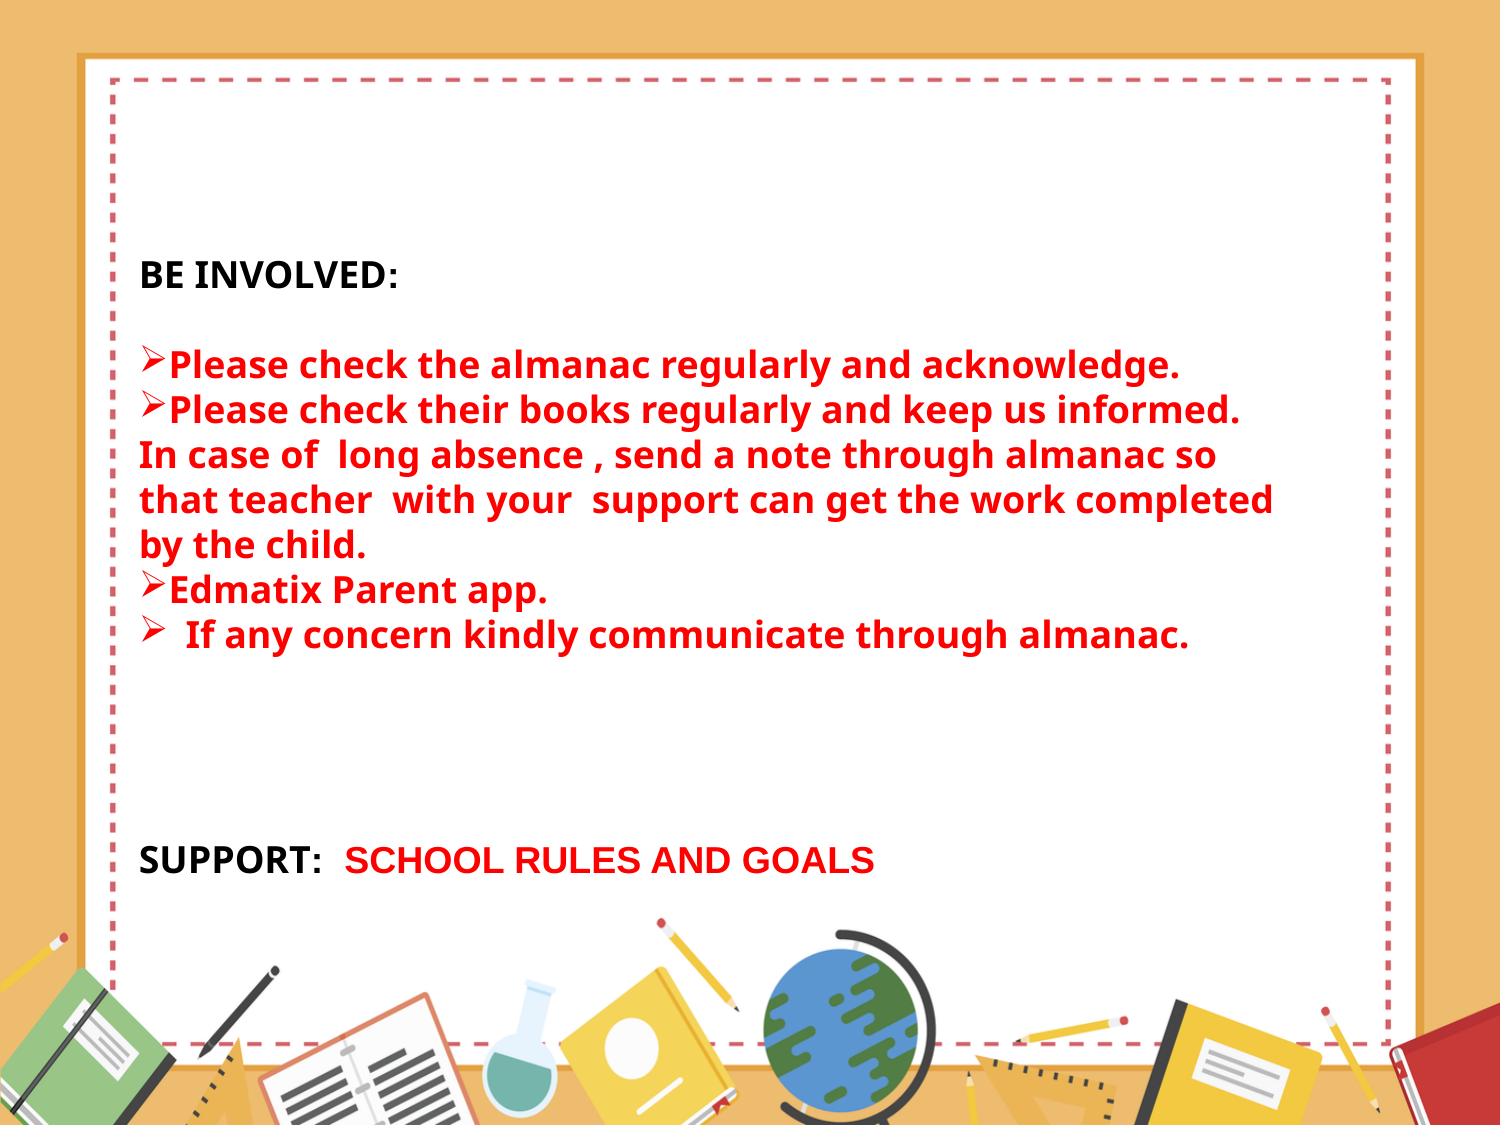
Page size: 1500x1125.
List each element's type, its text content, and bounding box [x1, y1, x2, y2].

text_box BE INVOLVED: Please check the almanac regularly and acknowledge. Please check their books regularly and keep us informed. In case of long absence , send a note through almanac so that teacher with your support can get the work completed by the child. Edmatix Parent app. If any concern kindly communicate through almanac. SUPPORT: SCHOOL RULES AND GOALS [123, 243, 1296, 889]
picture [0, 0, 1500, 1125]
